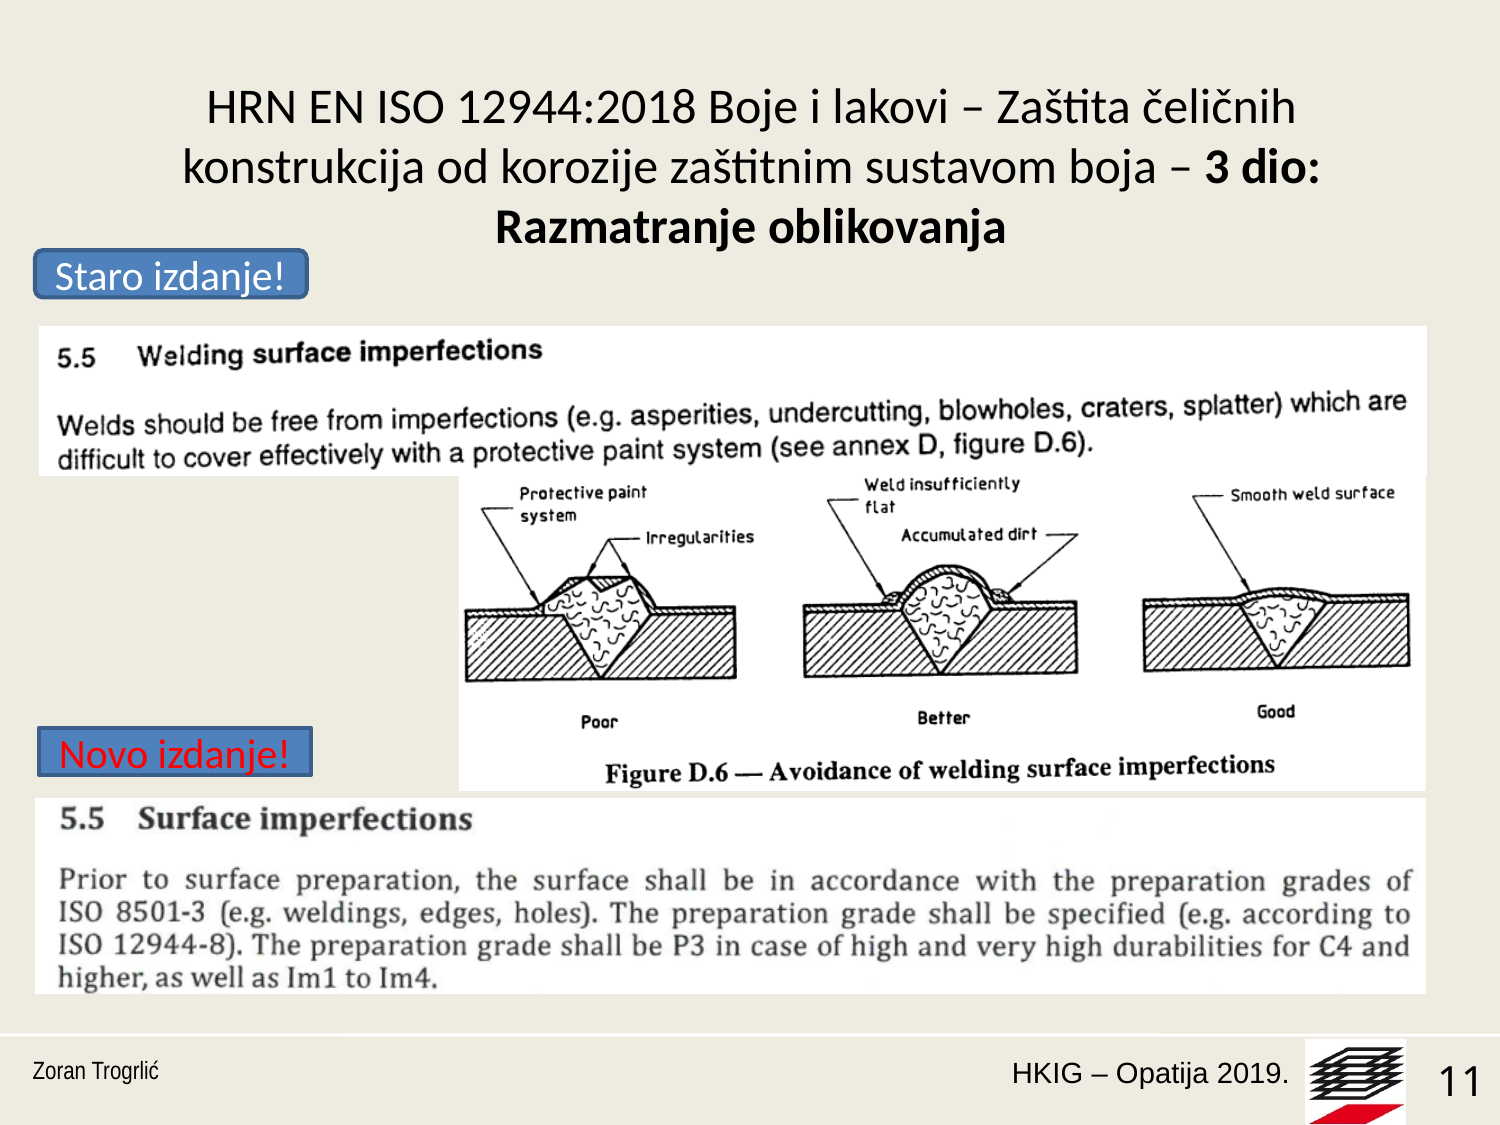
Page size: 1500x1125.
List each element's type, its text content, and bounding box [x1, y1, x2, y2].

picture [38, 326, 1427, 791]
slide_number Zoran Trogrlić [17, 1046, 343, 1125]
list Novo izdanje! [37, 726, 313, 777]
title HRN EN ISO 12944:2018 Boje i lakovi – Zaštita čeličnih konstrukcija od korozije zaštitnim sustavom boja – 3 dio: Razmatranje oblikovanja [76, 66, 1427, 254]
picture [34, 798, 1426, 994]
text_box Staro izdanje! [32, 248, 309, 300]
picture [1305, 1039, 1406, 1125]
slide_number 11 [1316, 1046, 1500, 1125]
